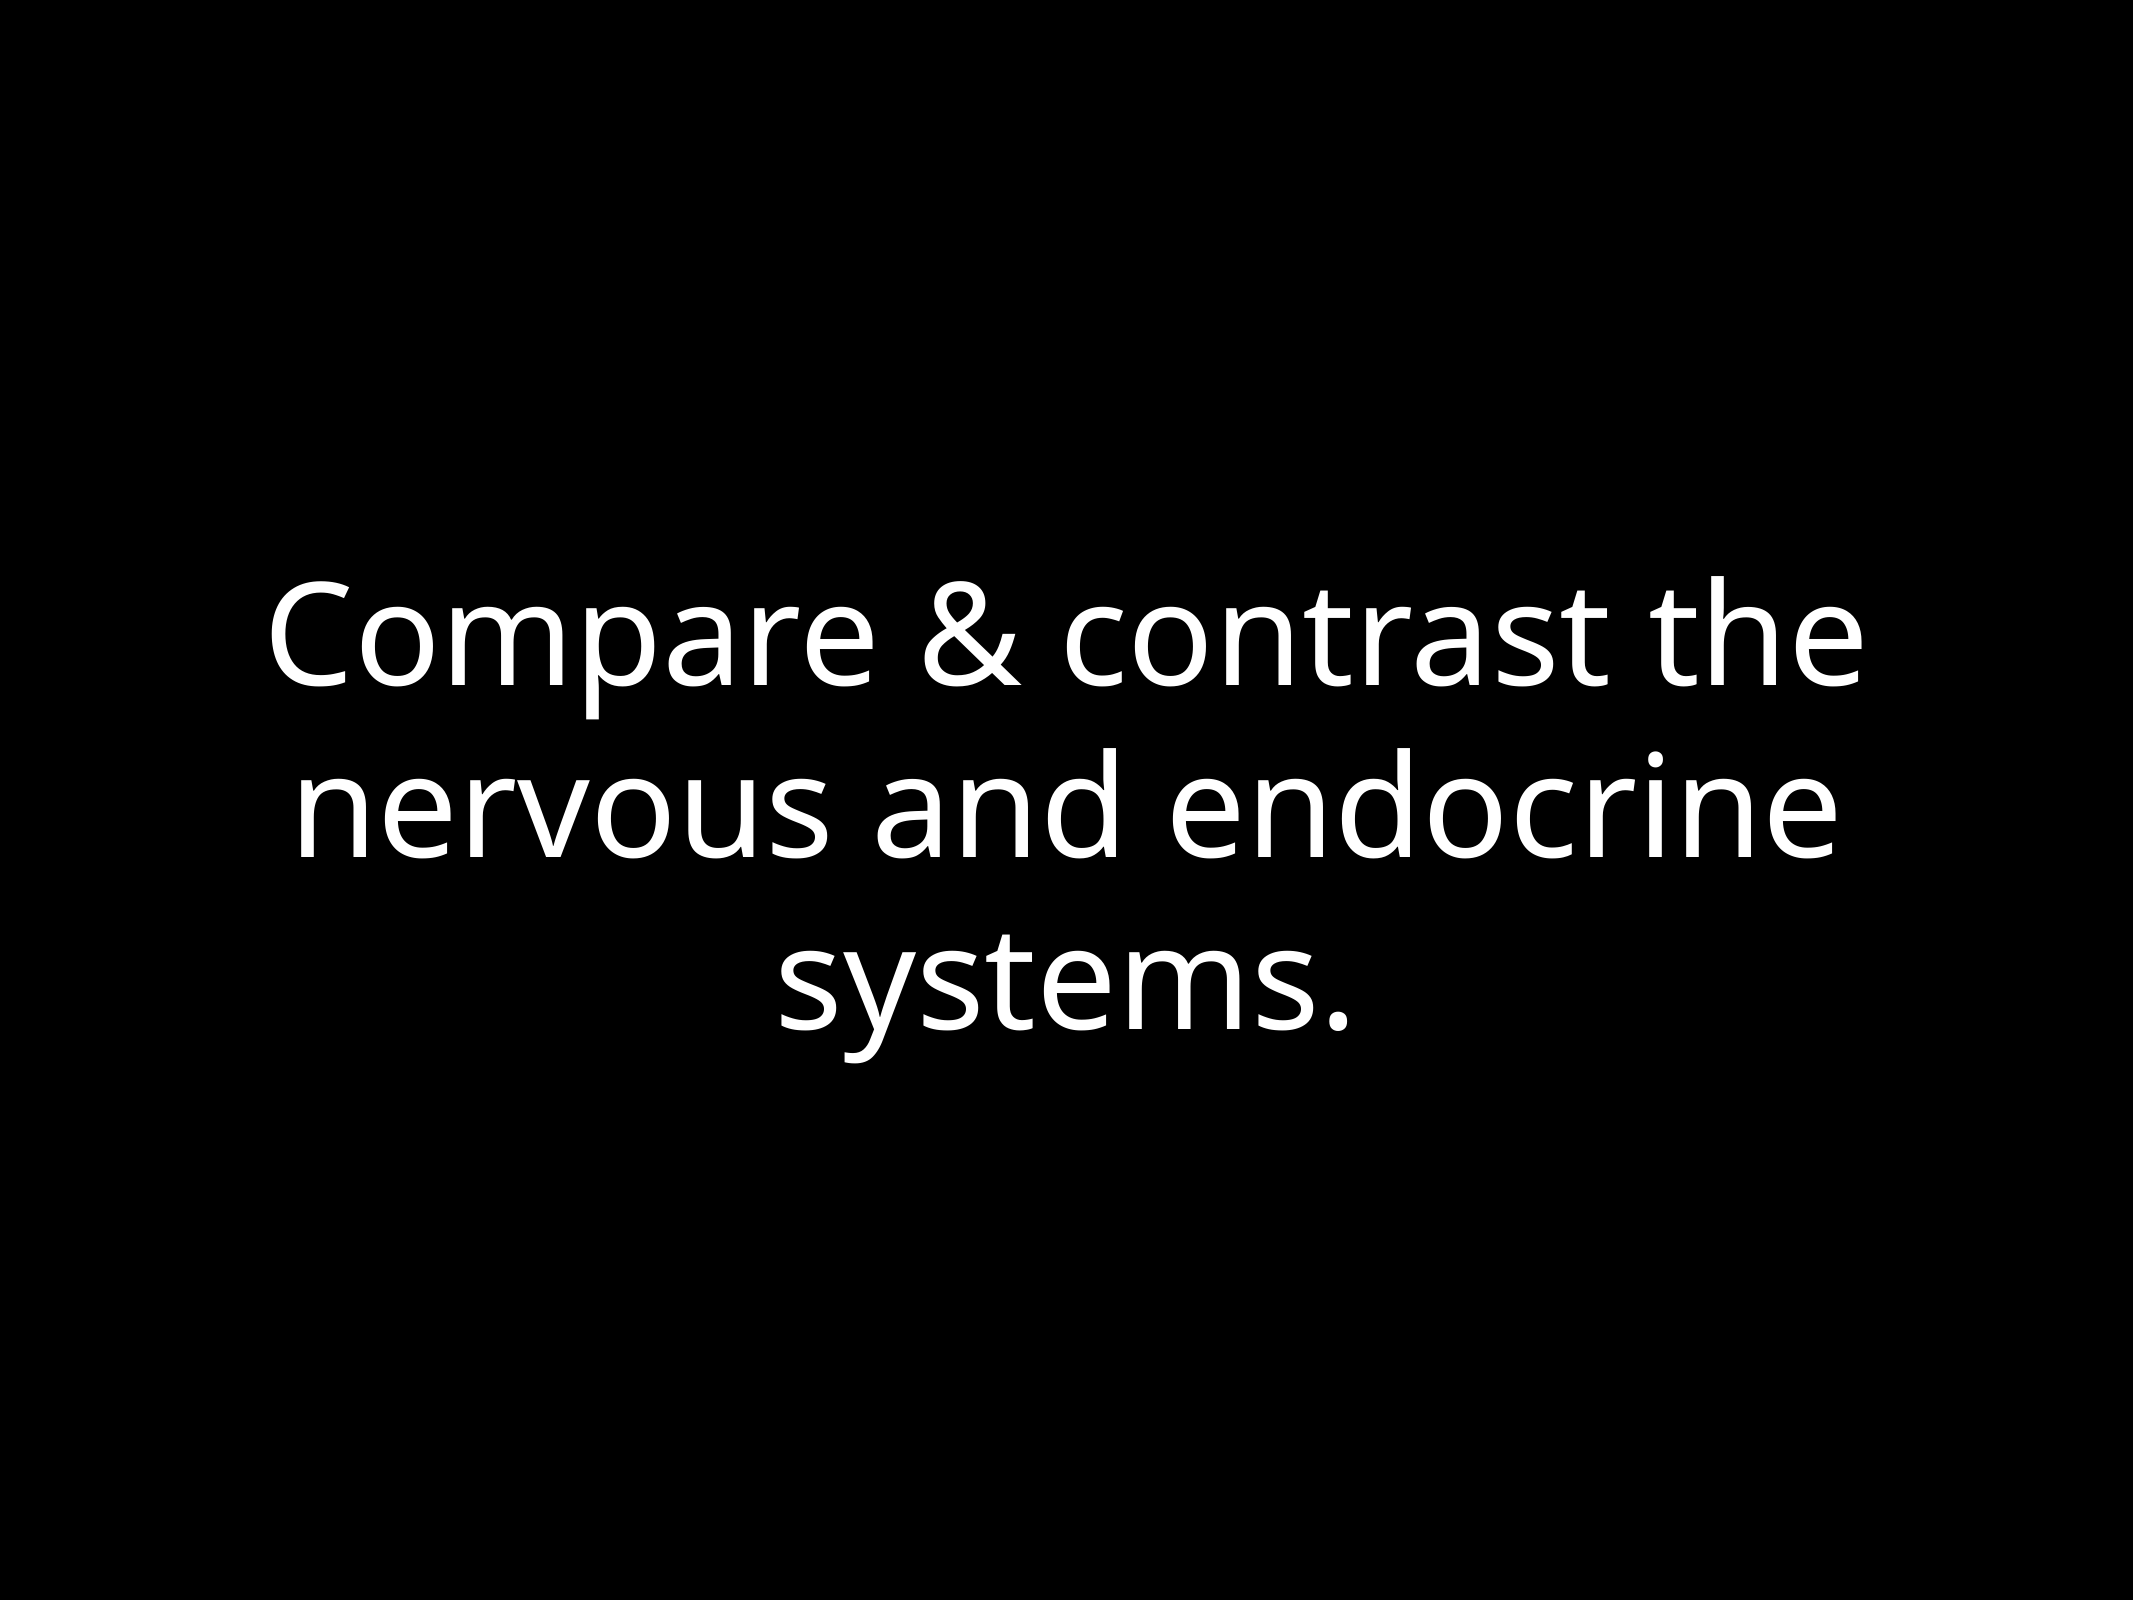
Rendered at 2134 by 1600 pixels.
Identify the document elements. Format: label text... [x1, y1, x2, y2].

title Compare & contrast the nervous and endocrine systems. [207, 528, 1926, 1072]
